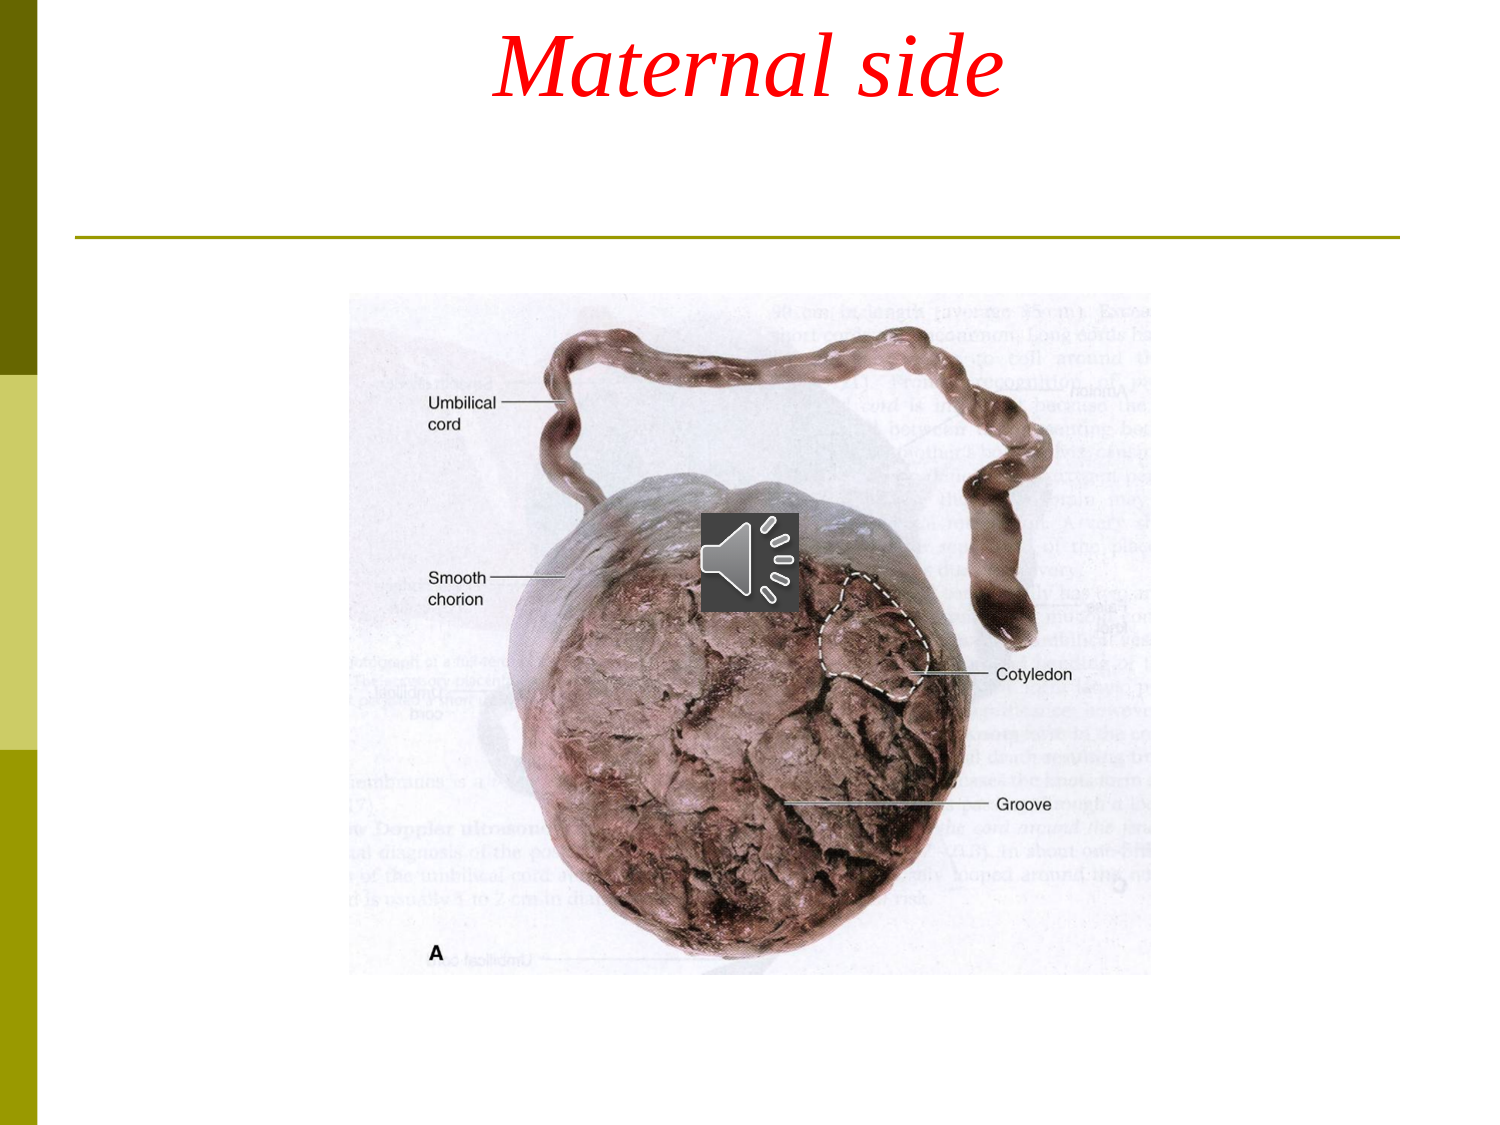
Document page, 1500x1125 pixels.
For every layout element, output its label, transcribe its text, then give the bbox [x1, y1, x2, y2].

title Maternal side [75, 45, 1425, 233]
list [349, 293, 1151, 975]
picture [699, 512, 800, 613]
